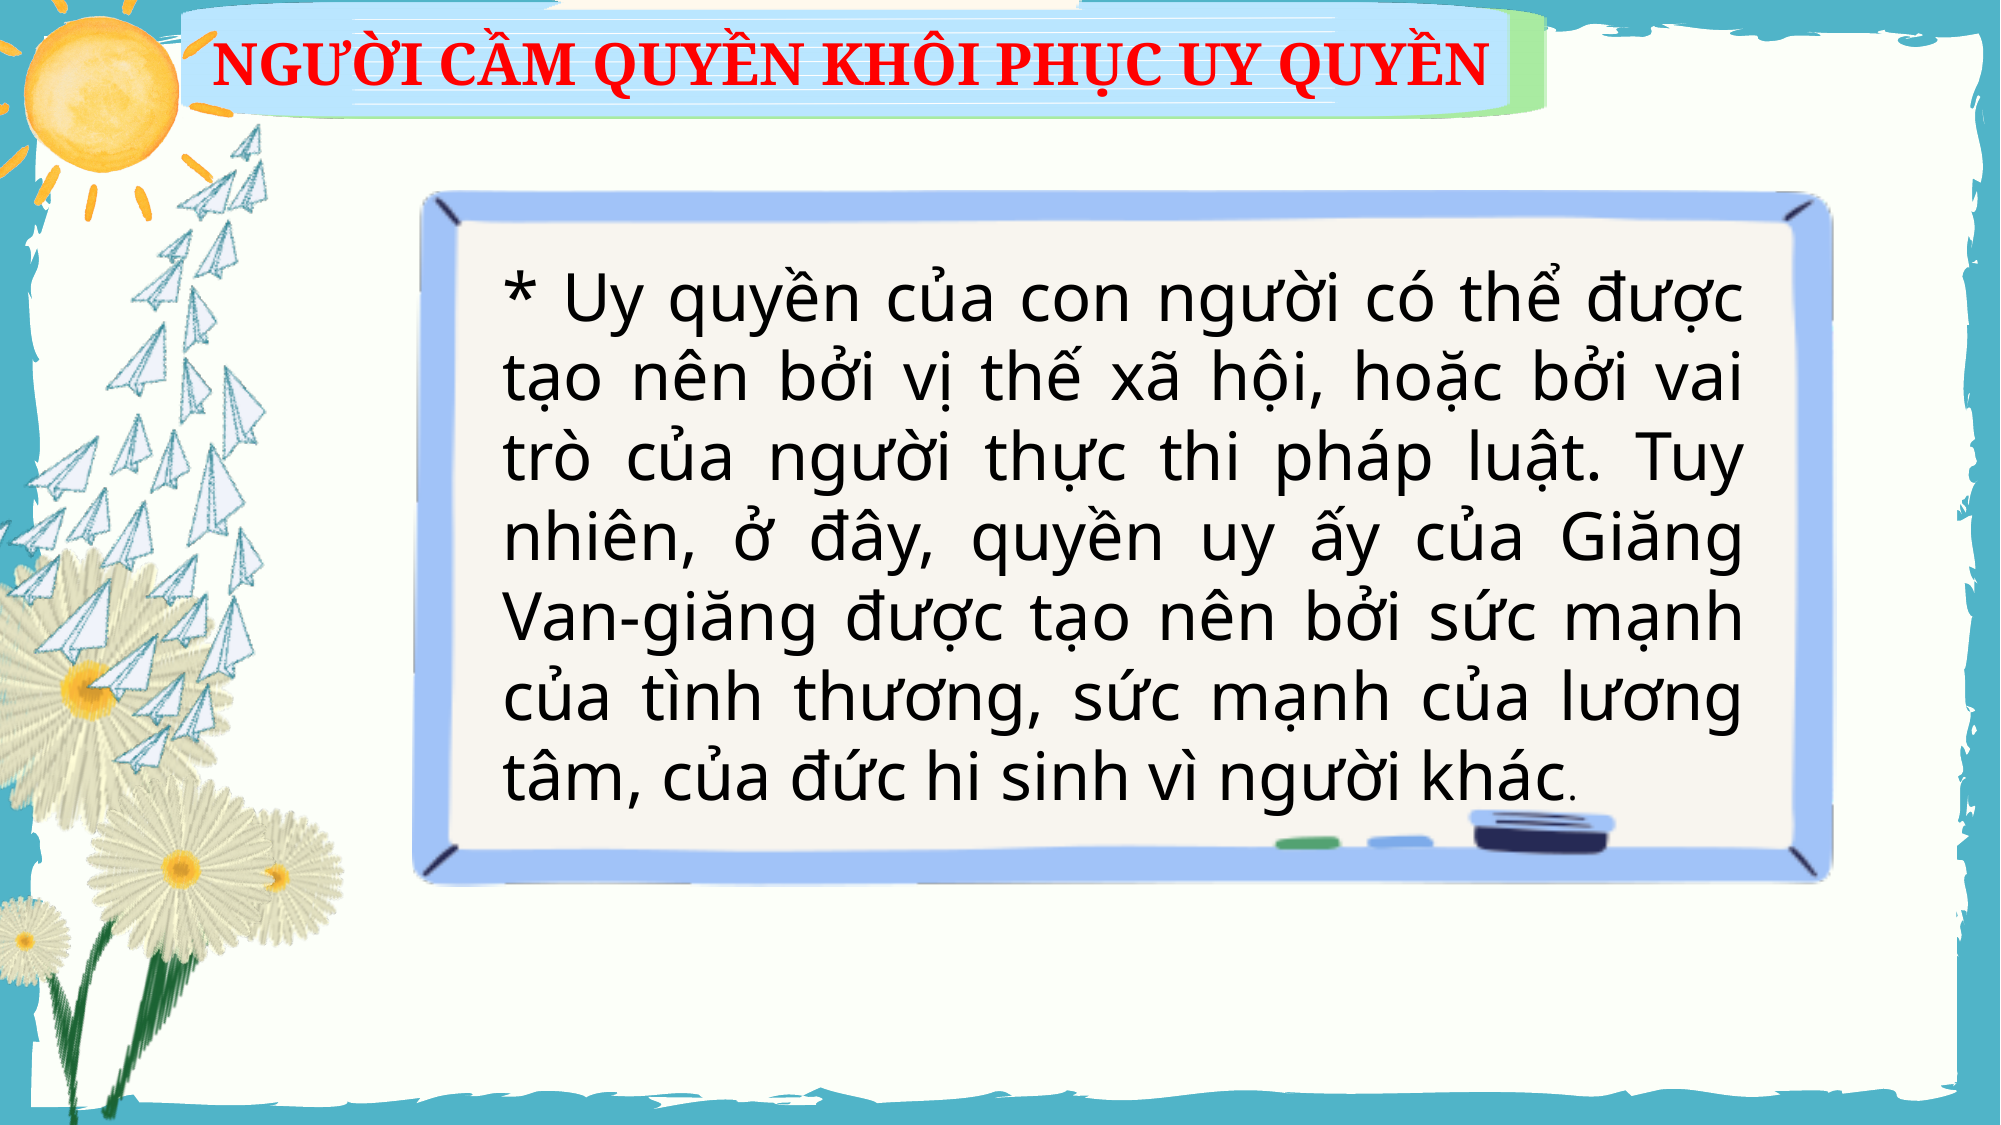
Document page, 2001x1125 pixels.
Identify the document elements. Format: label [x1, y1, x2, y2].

text_box [471, 22, 1985, 1111]
picture [0, 0, 1837, 1125]
